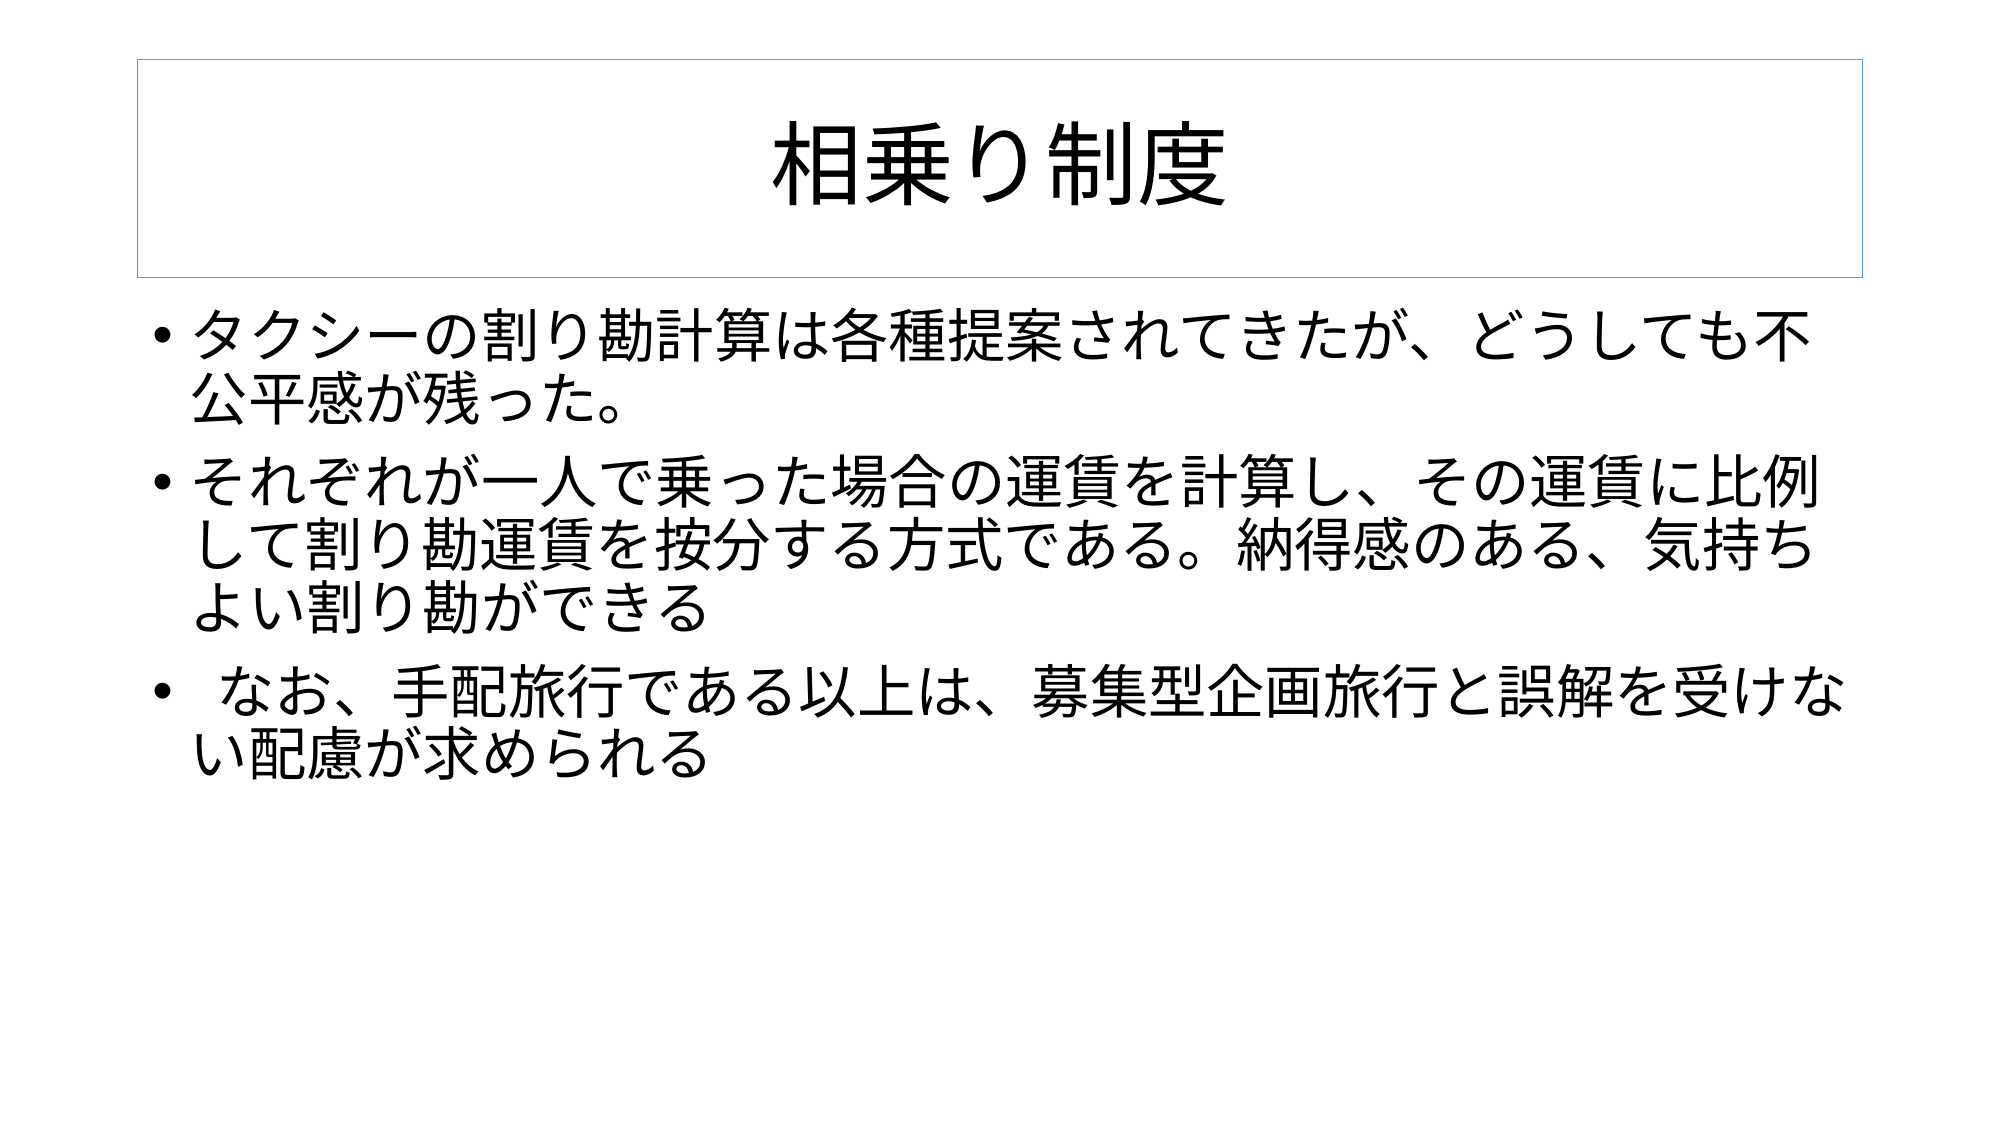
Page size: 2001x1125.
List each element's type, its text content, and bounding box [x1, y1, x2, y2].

title 相乗り制度 [137, 59, 1863, 278]
list タクシーの割り勘計算は各種提案されてきたが、どうしても不公平感が残った。 それぞれが一人で乗った場合の運賃を計算し、その運賃に比例して割り勘運賃を按分する方式である。納得感のある、気持ちよい割り勘ができる なお、手配旅行である以上は、募集型企画旅行と誤解を受けない配慮が求められる [137, 299, 1863, 1014]
